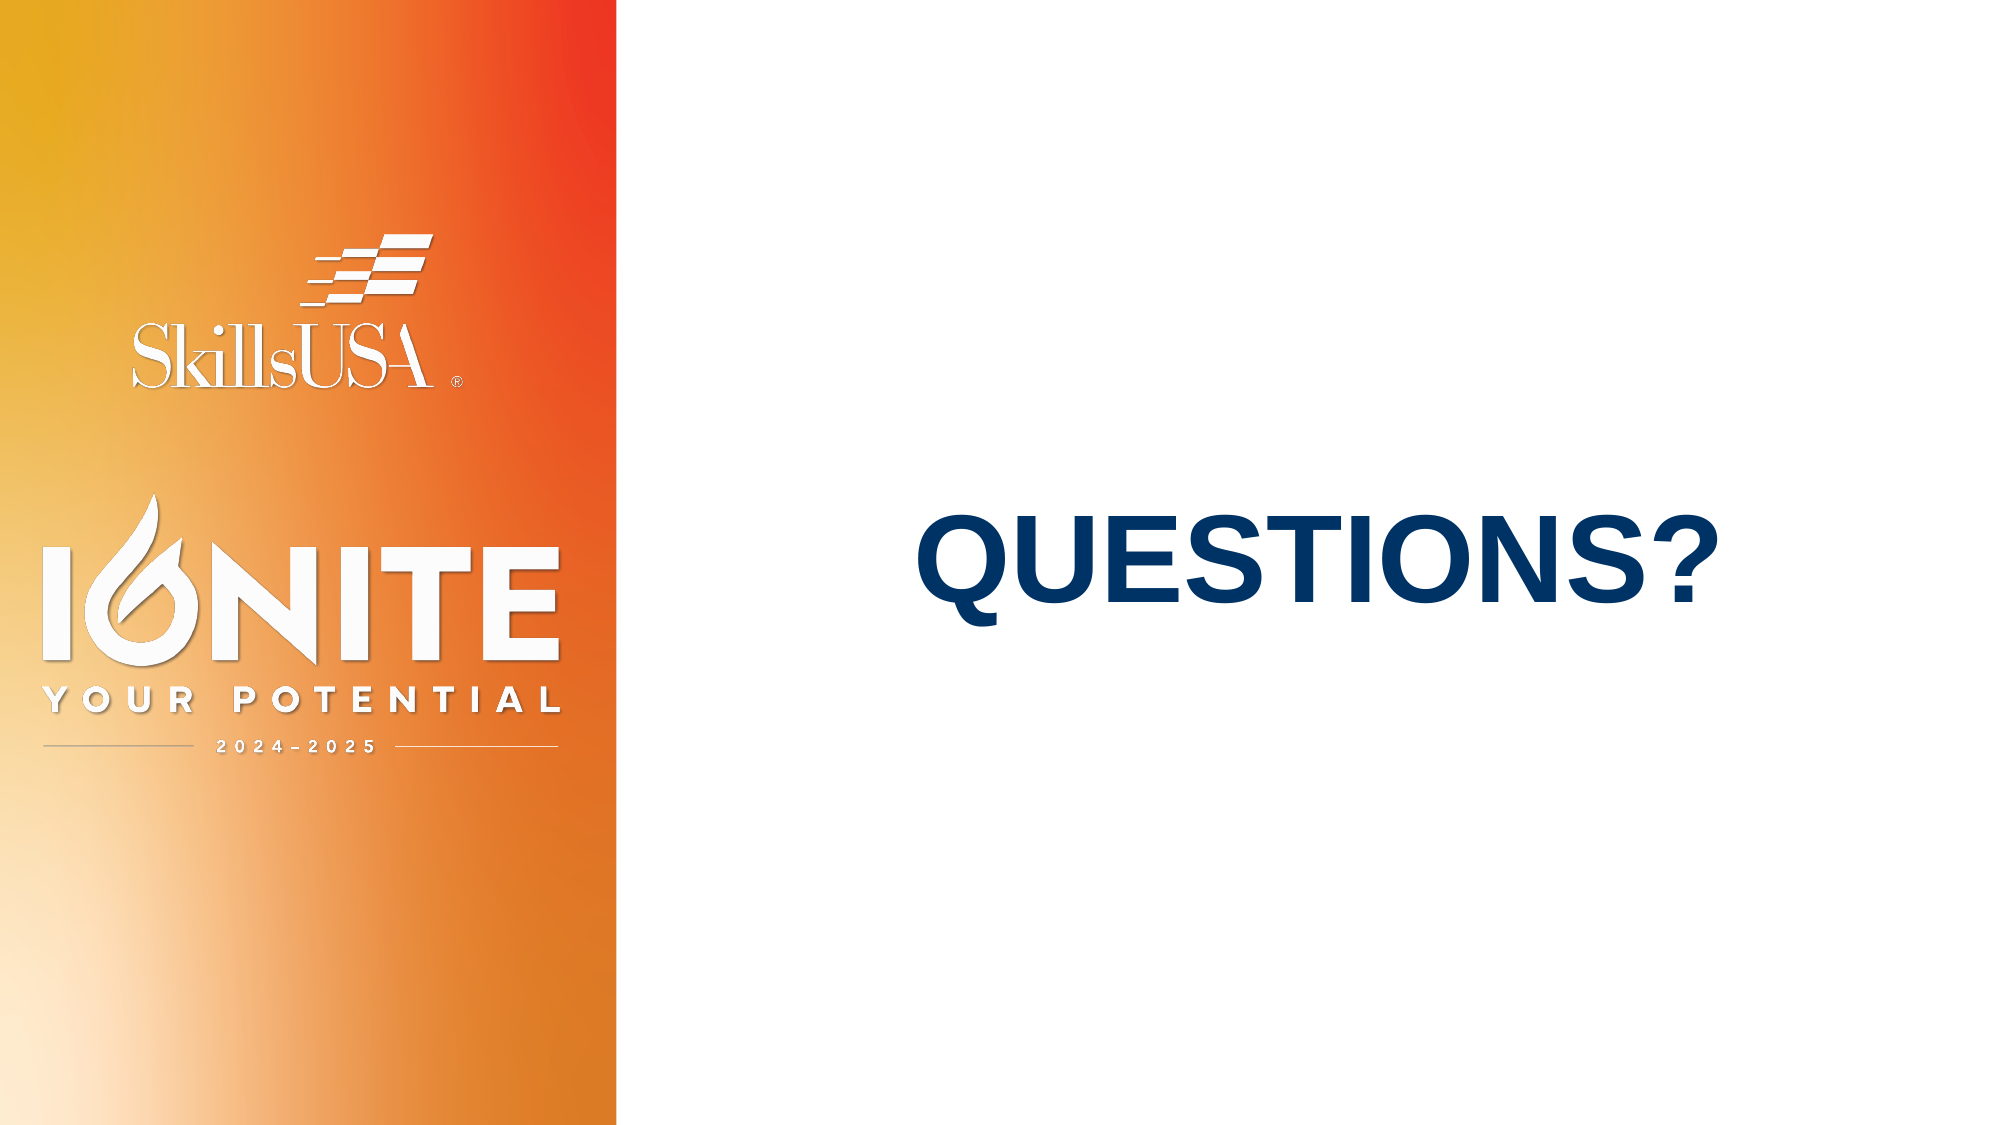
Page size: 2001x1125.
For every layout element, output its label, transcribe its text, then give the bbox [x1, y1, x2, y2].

title QUESTIONS? [665, 483, 1974, 642]
picture [0, 0, 617, 1125]
